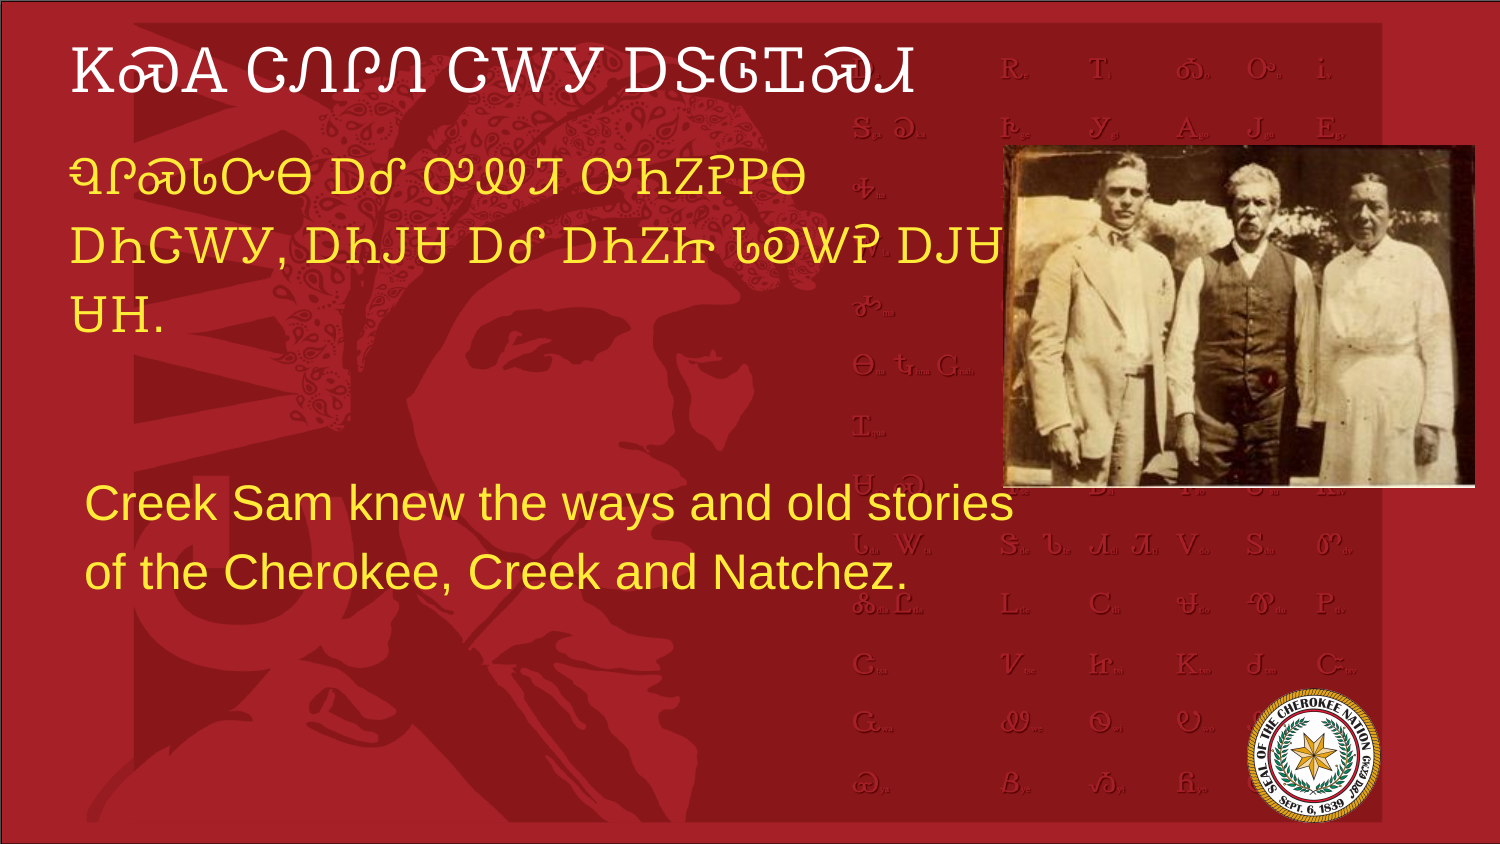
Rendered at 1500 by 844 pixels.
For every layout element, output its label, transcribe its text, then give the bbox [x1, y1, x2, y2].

list Creek Sam knew the ways and old stories of the Cherokee, Creek and Natchez. [69, 446, 1048, 743]
title ᏦᏍᎪ ᏣᏁᎵᏁ ᏣᎳᎩ ᎠᏕᎶᏆᏍᏗ [53, 7, 1426, 121]
picture [0, 0, 1500, 844]
list ᏄᎵᏍᏓᏅᎾ ᎠᎴ ᎤᏪᏘ ᎤᏂᏃᎮᏢᎾ ᎠᏂᏣᎳᎩ, ᎠᏂᎫᏌ ᎠᎴ ᎠᏂᏃᏥ ᏓᎧᏔᎮ ᎠᎫᏌ ᏌᎻ. [53, 120, 1032, 417]
